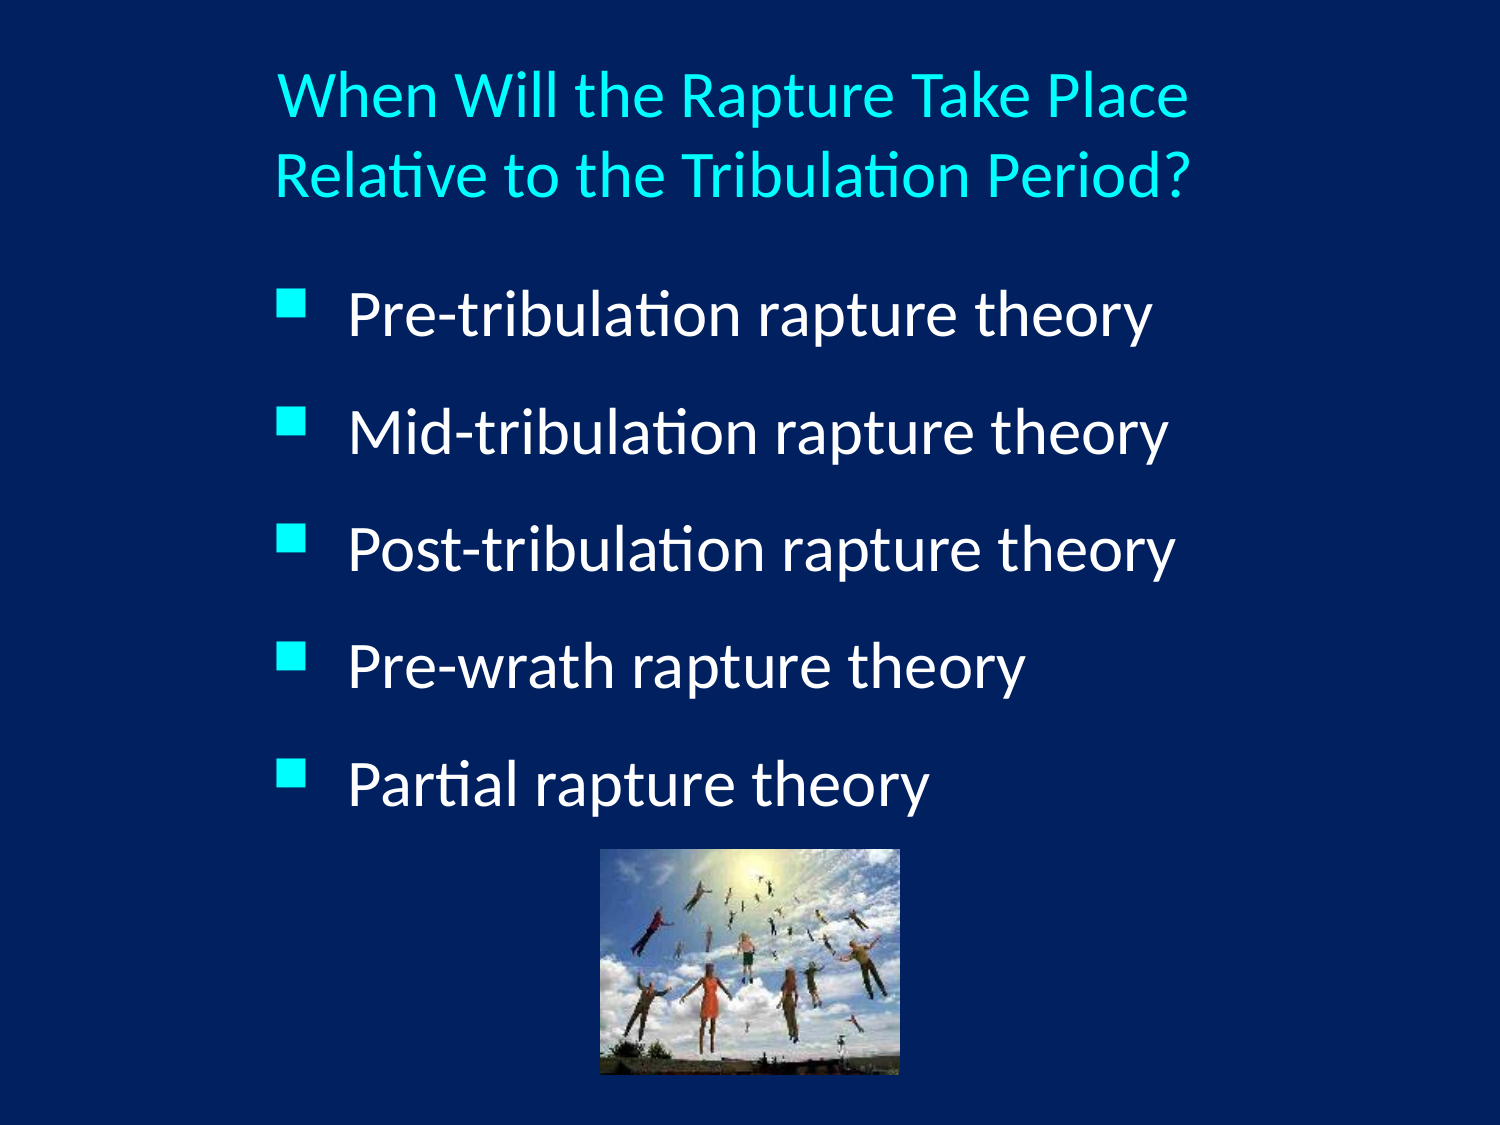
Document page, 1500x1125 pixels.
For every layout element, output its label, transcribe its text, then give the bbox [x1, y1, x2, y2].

picture [599, 849, 901, 1076]
title When Will the Rapture Take Place Relative to the Tribulation Period? [225, 37, 1243, 225]
list Pre-tribulation rapture theory Mid-tribulation rapture theory Post-tribulation rapture theory Pre-wrath rapture theory Partial rapture theory [256, 262, 1243, 863]
